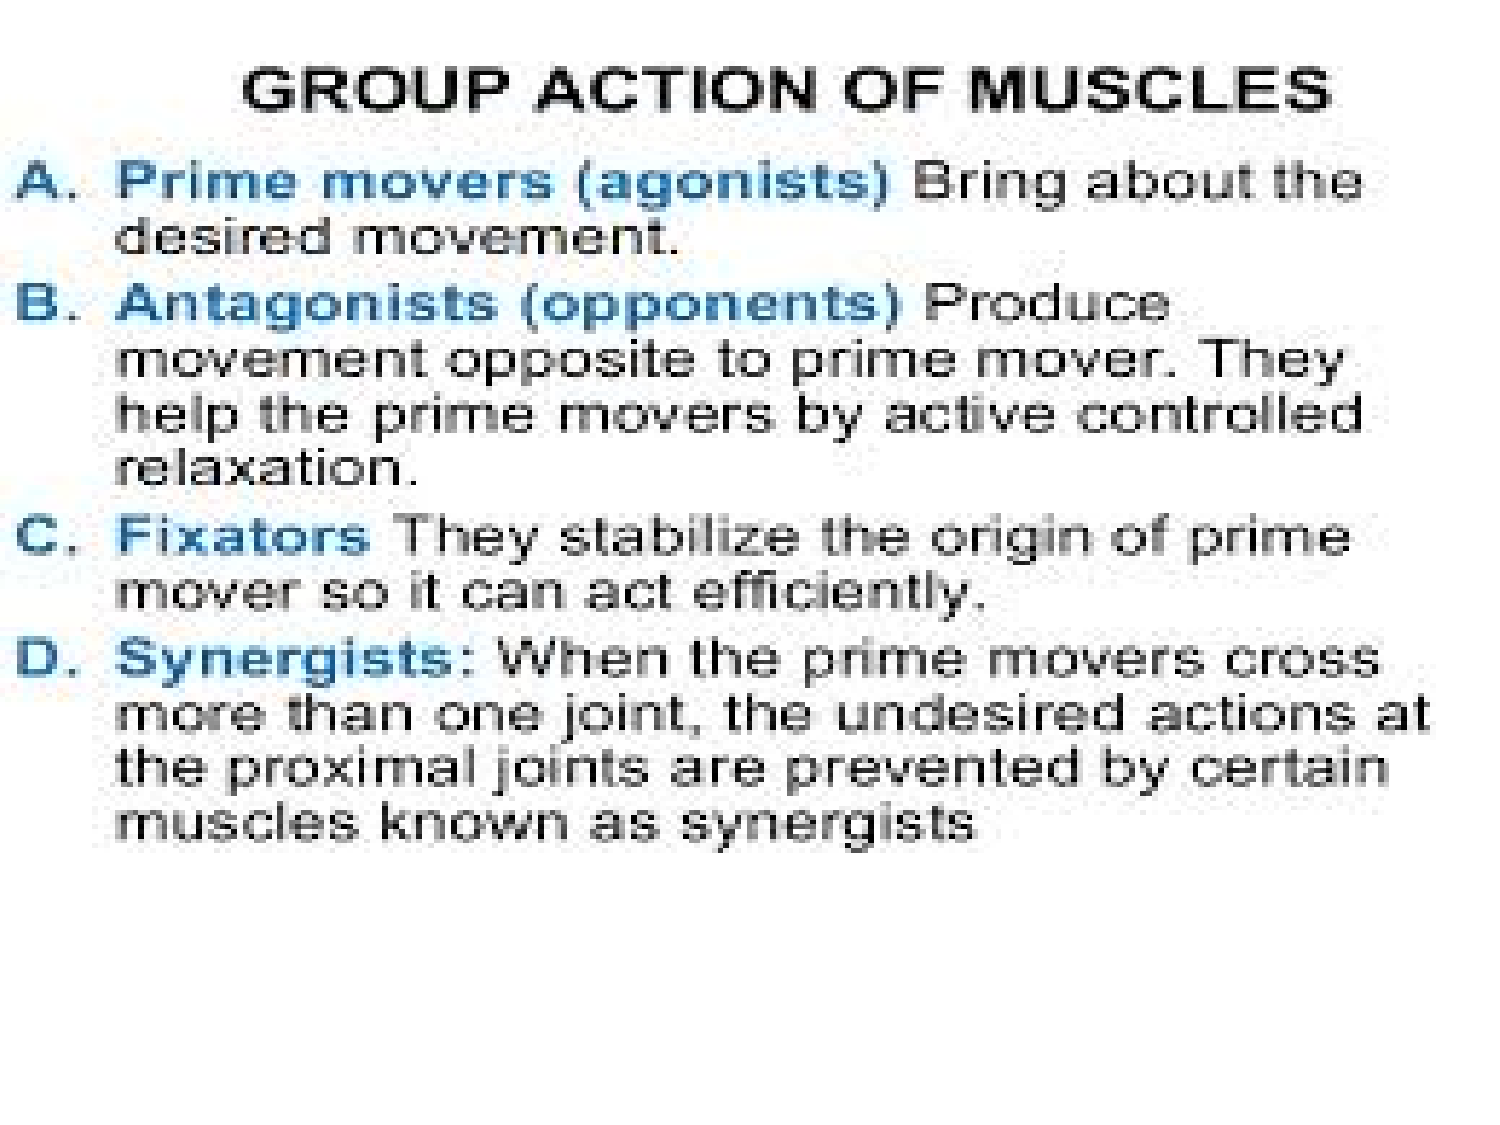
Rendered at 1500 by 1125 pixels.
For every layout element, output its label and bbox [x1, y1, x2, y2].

list [0, 24, 1500, 938]
